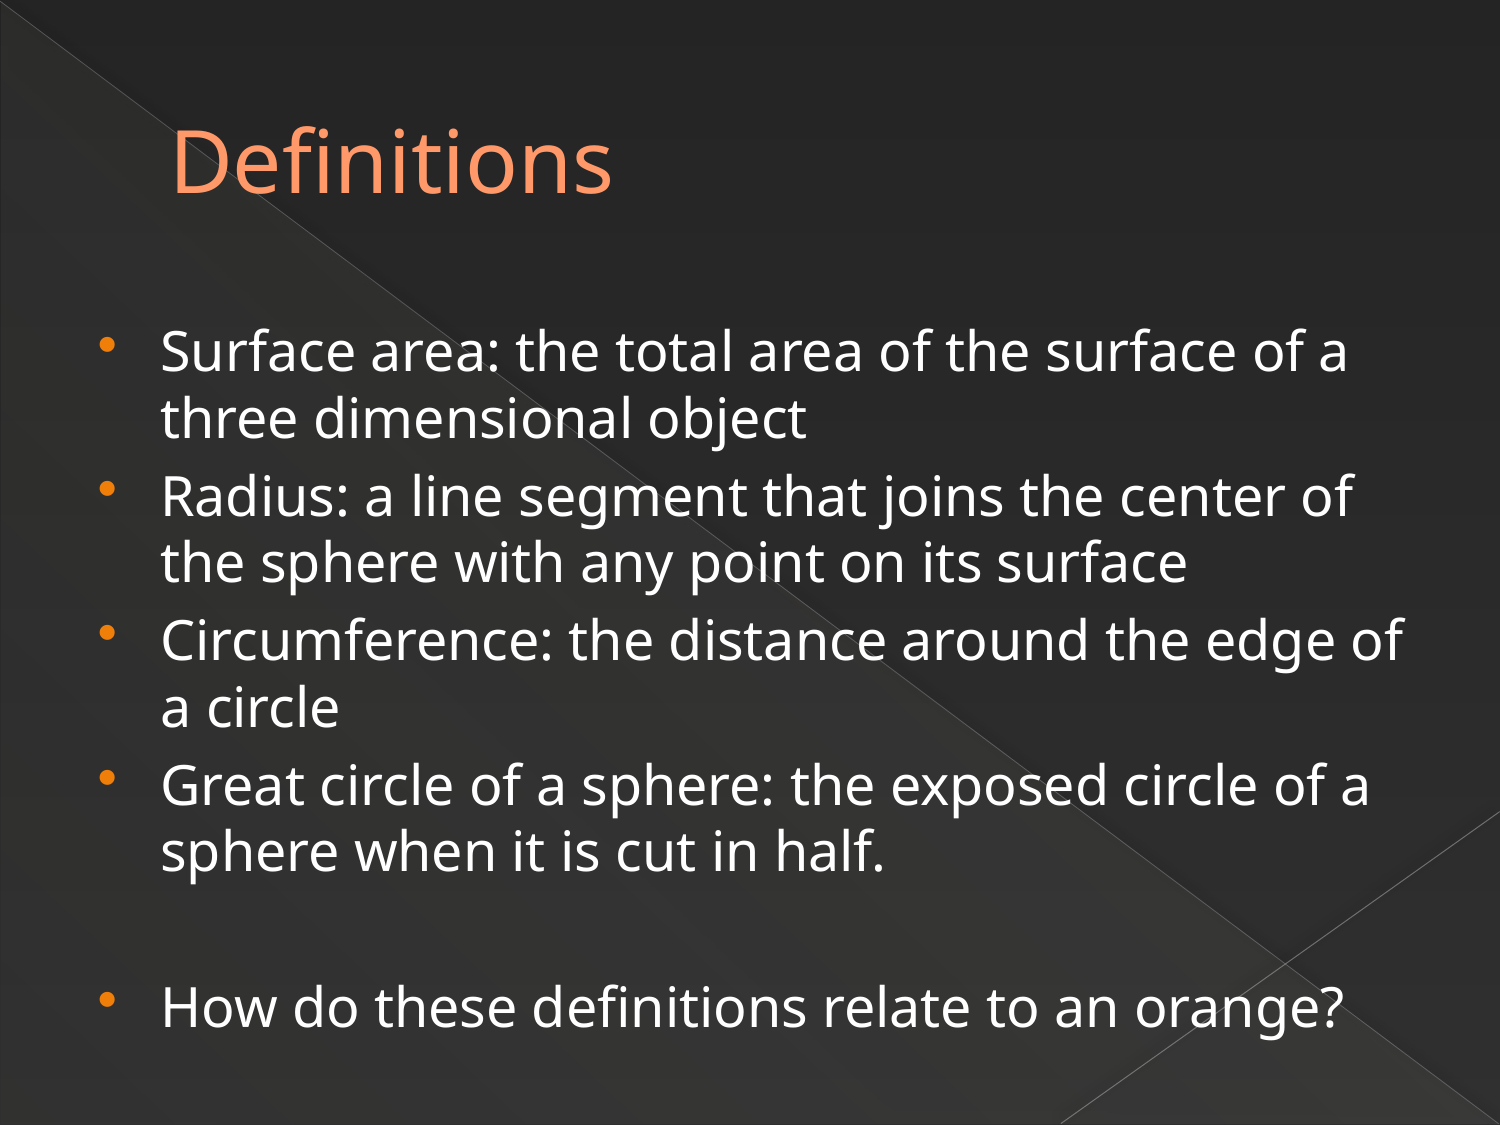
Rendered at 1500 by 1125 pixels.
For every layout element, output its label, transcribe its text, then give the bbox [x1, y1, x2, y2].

title Definitions [75, 43, 1425, 274]
list Surface area: the total area of the surface of a three dimensional object Radius: a line segment that joins the center of the sphere with any point on its surface Circumference: the distance around the edge of a circle Great circle of a sphere: the exposed circle of a sphere when it is cut in half. How do these definitions relate to an orange? [75, 308, 1425, 1059]
